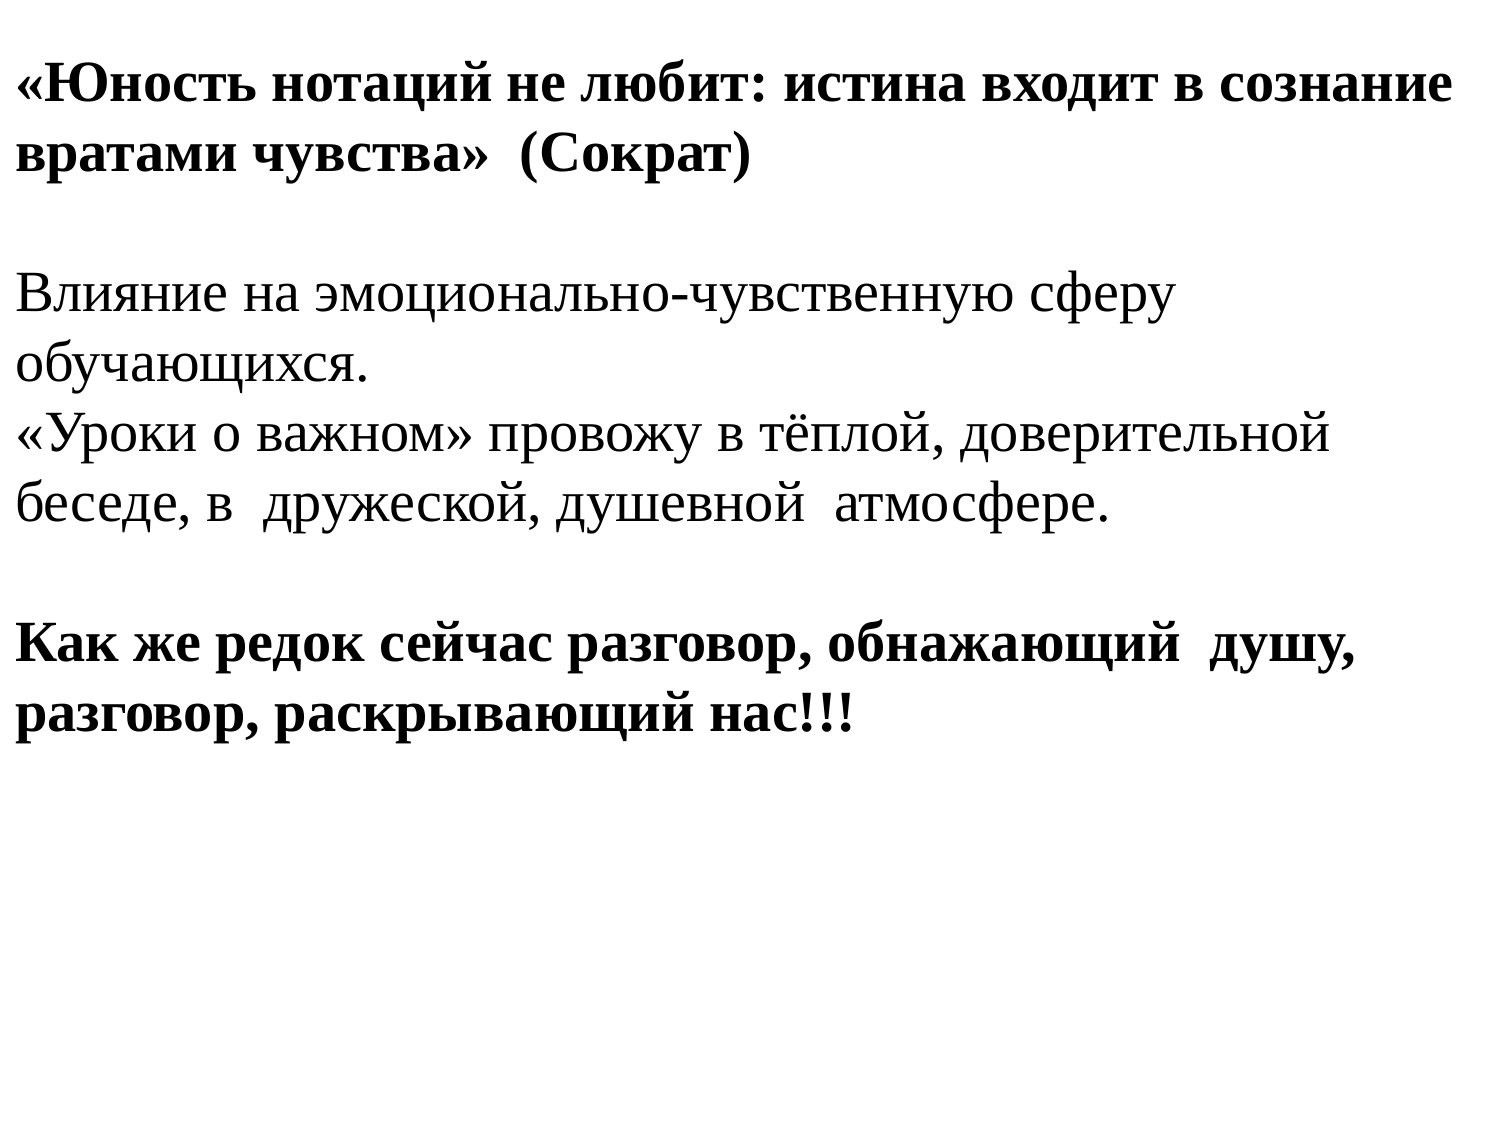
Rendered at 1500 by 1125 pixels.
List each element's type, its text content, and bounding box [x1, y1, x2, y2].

title «Юность нотаций не любит: истина входит в сознание вратами чувства» (Сократ) Влияние на эмоционально-чувственную сферу обучающихся. «Уроки о важном» провожу в тёплой, доверительной беседе, в дружеской, душевной атмосфере. Как же редок сейчас разговор, обнажающий душу, разговор, раскрывающий нас!!! [0, 128, 1500, 868]
